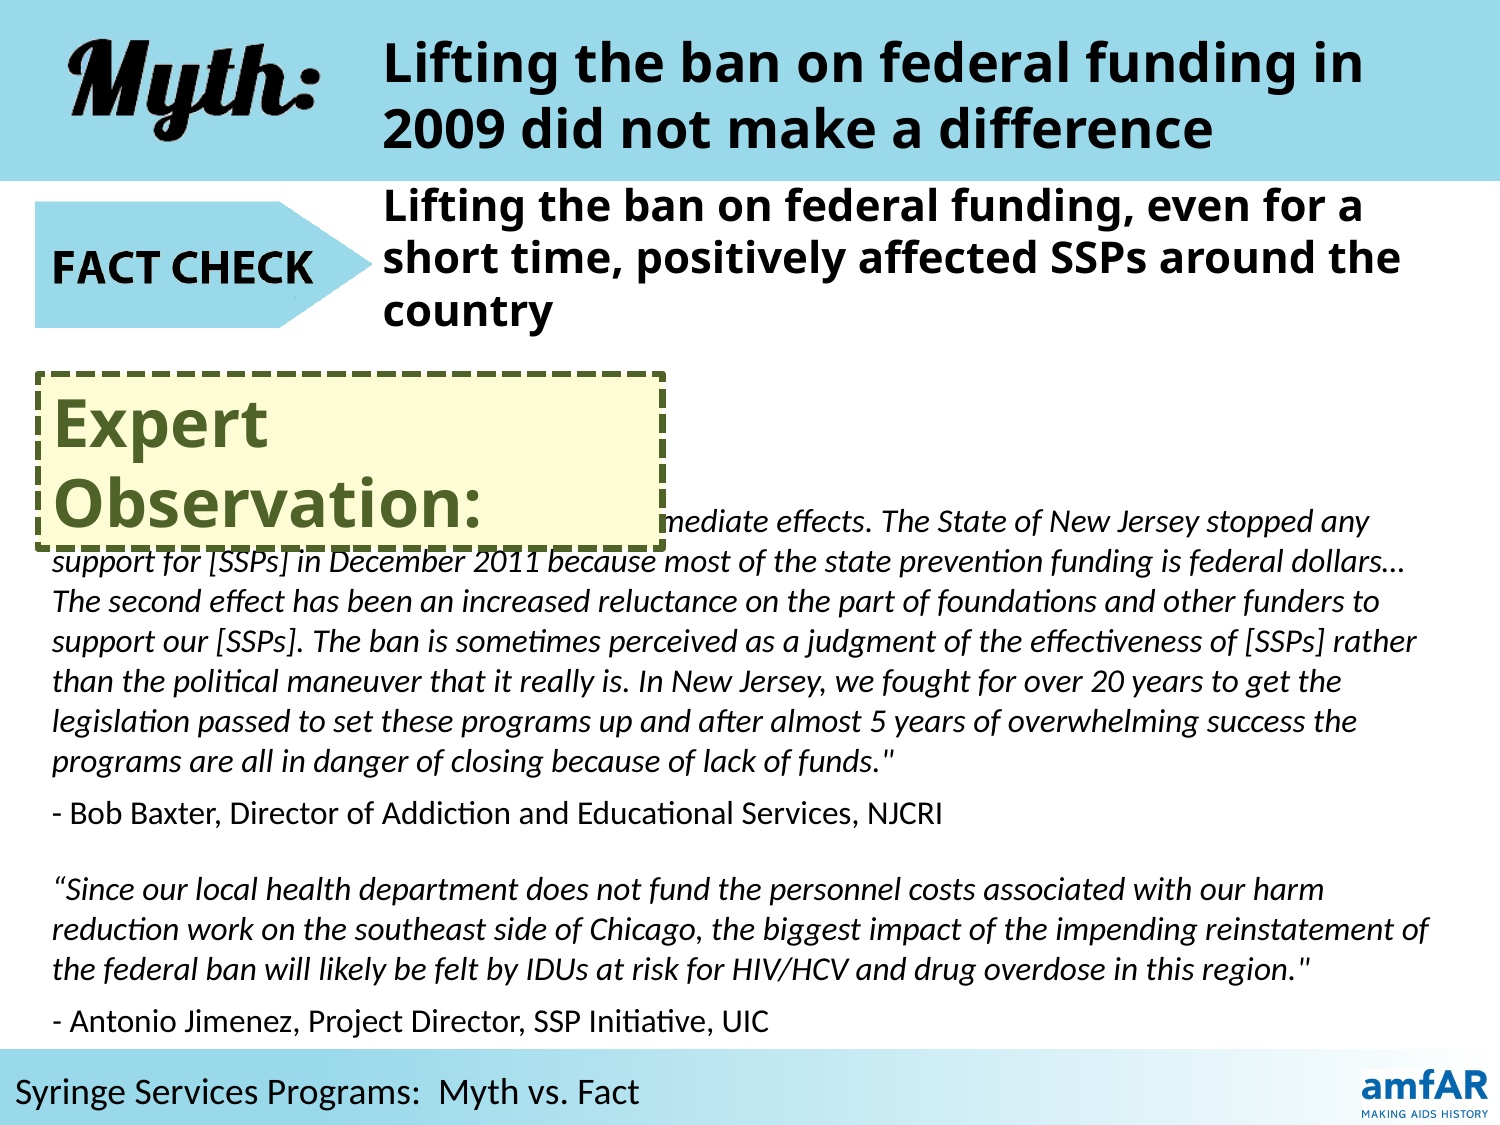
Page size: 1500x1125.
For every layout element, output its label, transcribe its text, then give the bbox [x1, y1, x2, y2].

list Lifting the ban on federal funding, even for a short time, positively affected SSPs around the country [367, 189, 1488, 332]
picture [35, 199, 377, 334]
picture [1362, 1069, 1488, 1118]
text_box Expert Observation: [37, 373, 663, 549]
list "The reinstatement of the ban had several immediate effects. The State of New Jersey stopped any support for [SSPs] in December 2011 because most of the state prevention funding is federal dollars…The second effect has been an increased reluctance on the part of foundations and other funders to support our [SSPs]. The ban is sometimes perceived as a judgment of the effectiveness of [SSPs] rather than the political maneuver that it really is. In New Jersey, we fought for over 20 years to get the legislation passed to set these programs up and after almost 5 years of overwhelming success the programs are all in danger of closing because of lack of funds." - Bob Baxter, Director of Addiction and Educational Services, NJCRI “Since our local health department does not fund the personnel costs associated with our harm reduction work on the southeast side of Chicago, the biggest impact of the impending reinstatement of the federal ban will likely be felt by IDUs at risk for HIV/HCV and drug overdose in this region." - Antonio Jimenez, Project Director, SSP Initiative, UIC [33, 508, 1467, 1047]
text_box [0, 1048, 1500, 1125]
picture [0, 0, 1500, 181]
text_box Syringe Services Programs: Myth vs. Fact [0, 1059, 988, 1120]
